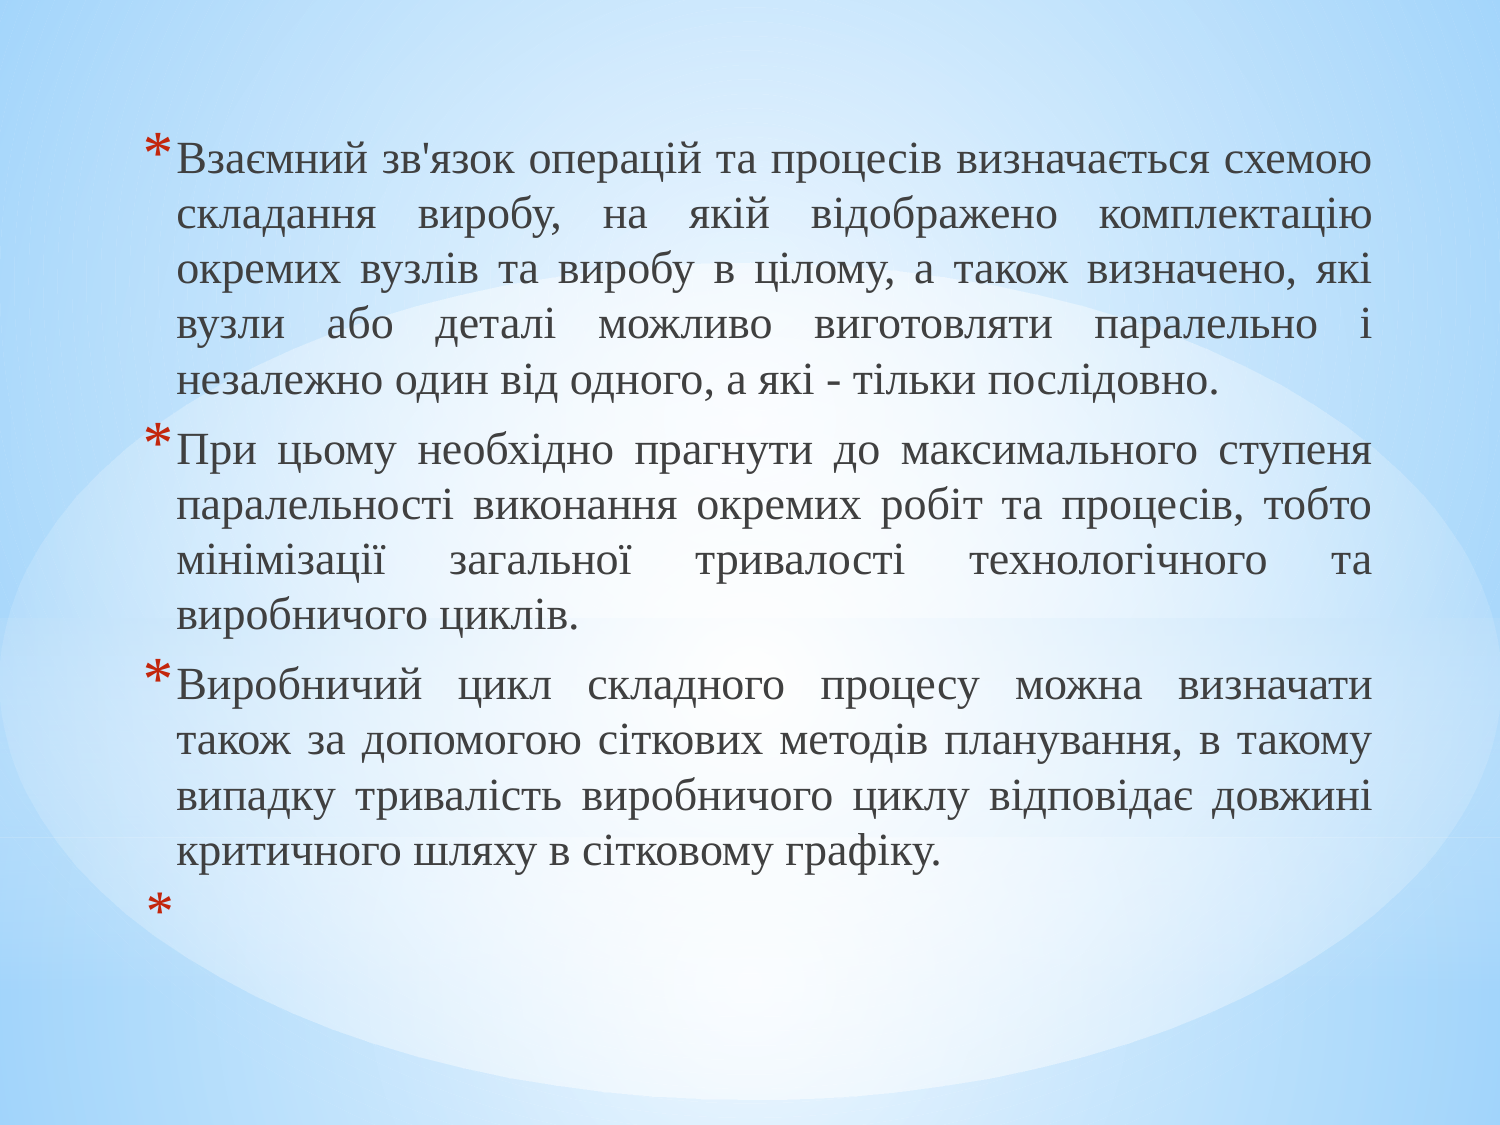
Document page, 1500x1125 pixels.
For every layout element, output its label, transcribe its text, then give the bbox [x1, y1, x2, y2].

list Взаємний зв'язок операцій та процесів визначається схемою складання виробу, на якій відображено комплектацію окремих вузлів та виробу в цілому, а також визначено, які вузли або деталі можливо виготовляти паралельно і незалежно один від одного, а які - тільки послідовно. При цьому необхідно прагнути до максимального ступеня паралельності виконання окремих робіт та процесів, тобто мінімізації загальної тривалості технологічного та виробничого циклів. Виробничий цикл складного процесу можна визначати також за допомогою сіткових методів планування, в такому випадку тривалість виробничого циклу відповідає довжині критичного шляху в сітковому графіку. [123, 120, 1388, 1000]
